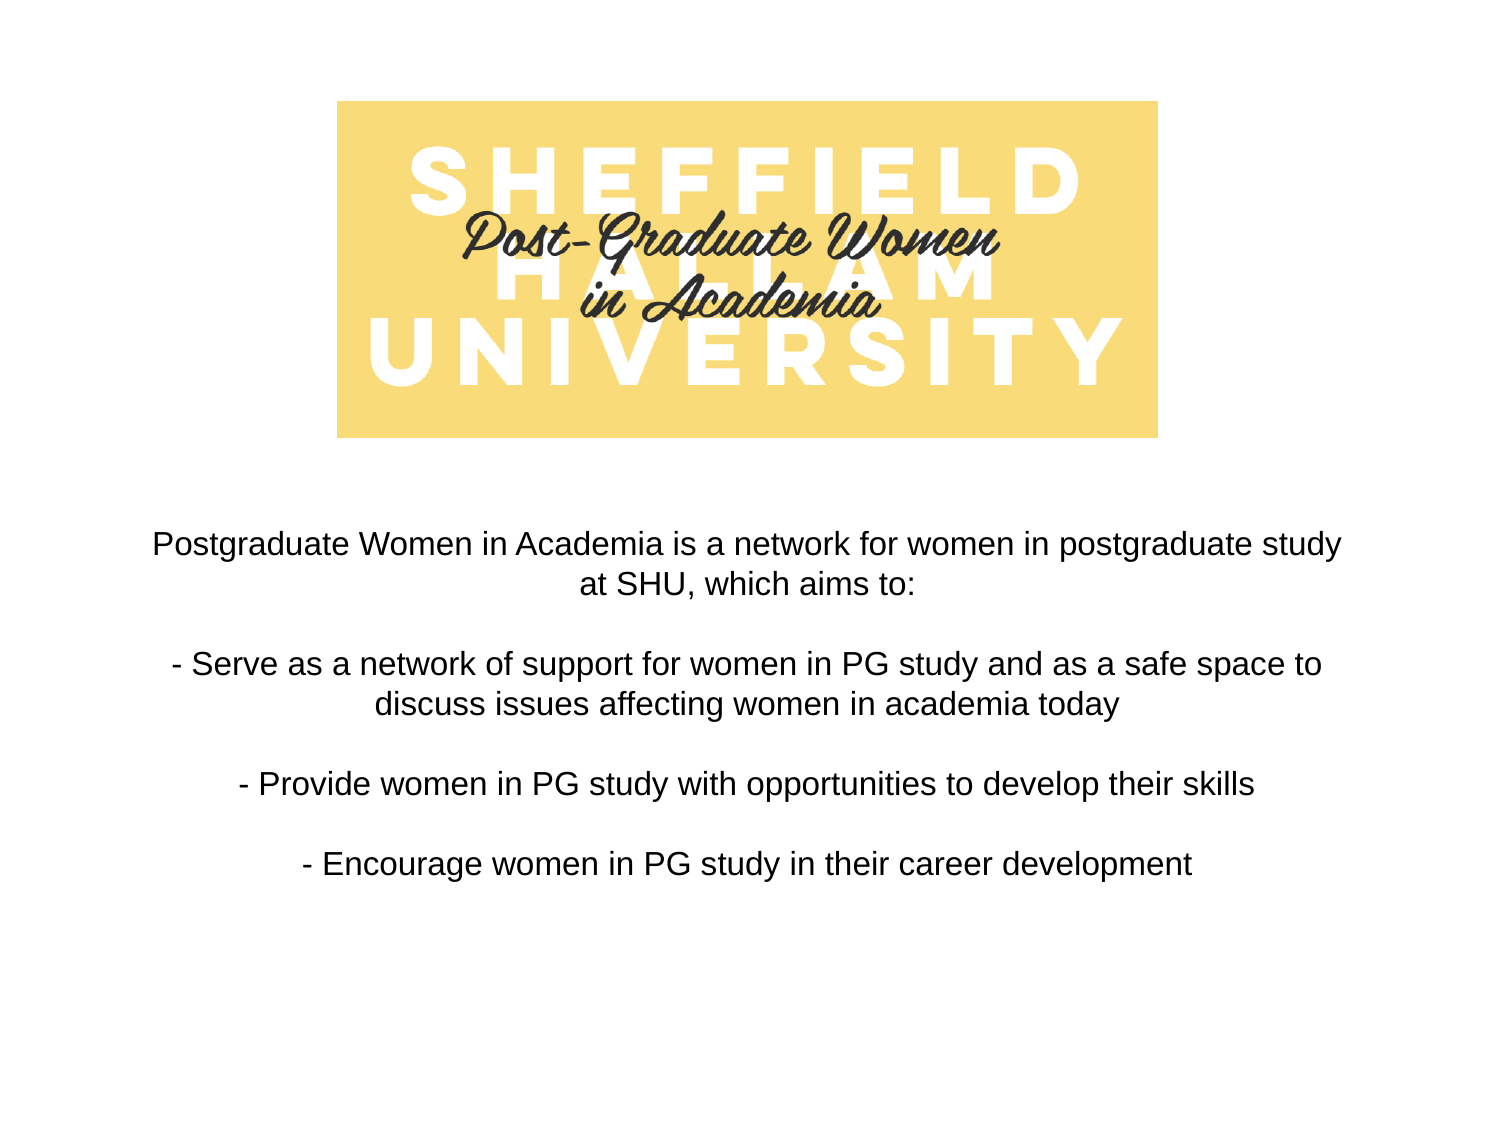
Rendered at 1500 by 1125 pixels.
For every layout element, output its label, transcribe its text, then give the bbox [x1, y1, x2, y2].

picture [337, 101, 1159, 438]
text_box Postgraduate Women in Academia is a network for women in postgraduate study at SHU, which aims to: - Serve as a network of support for women in PG study and as a safe space to discuss issues affecting women in academia today - Provide women in PG study with opportunities to develop their skills - Encourage women in PG study in their career development [127, 515, 1368, 935]
